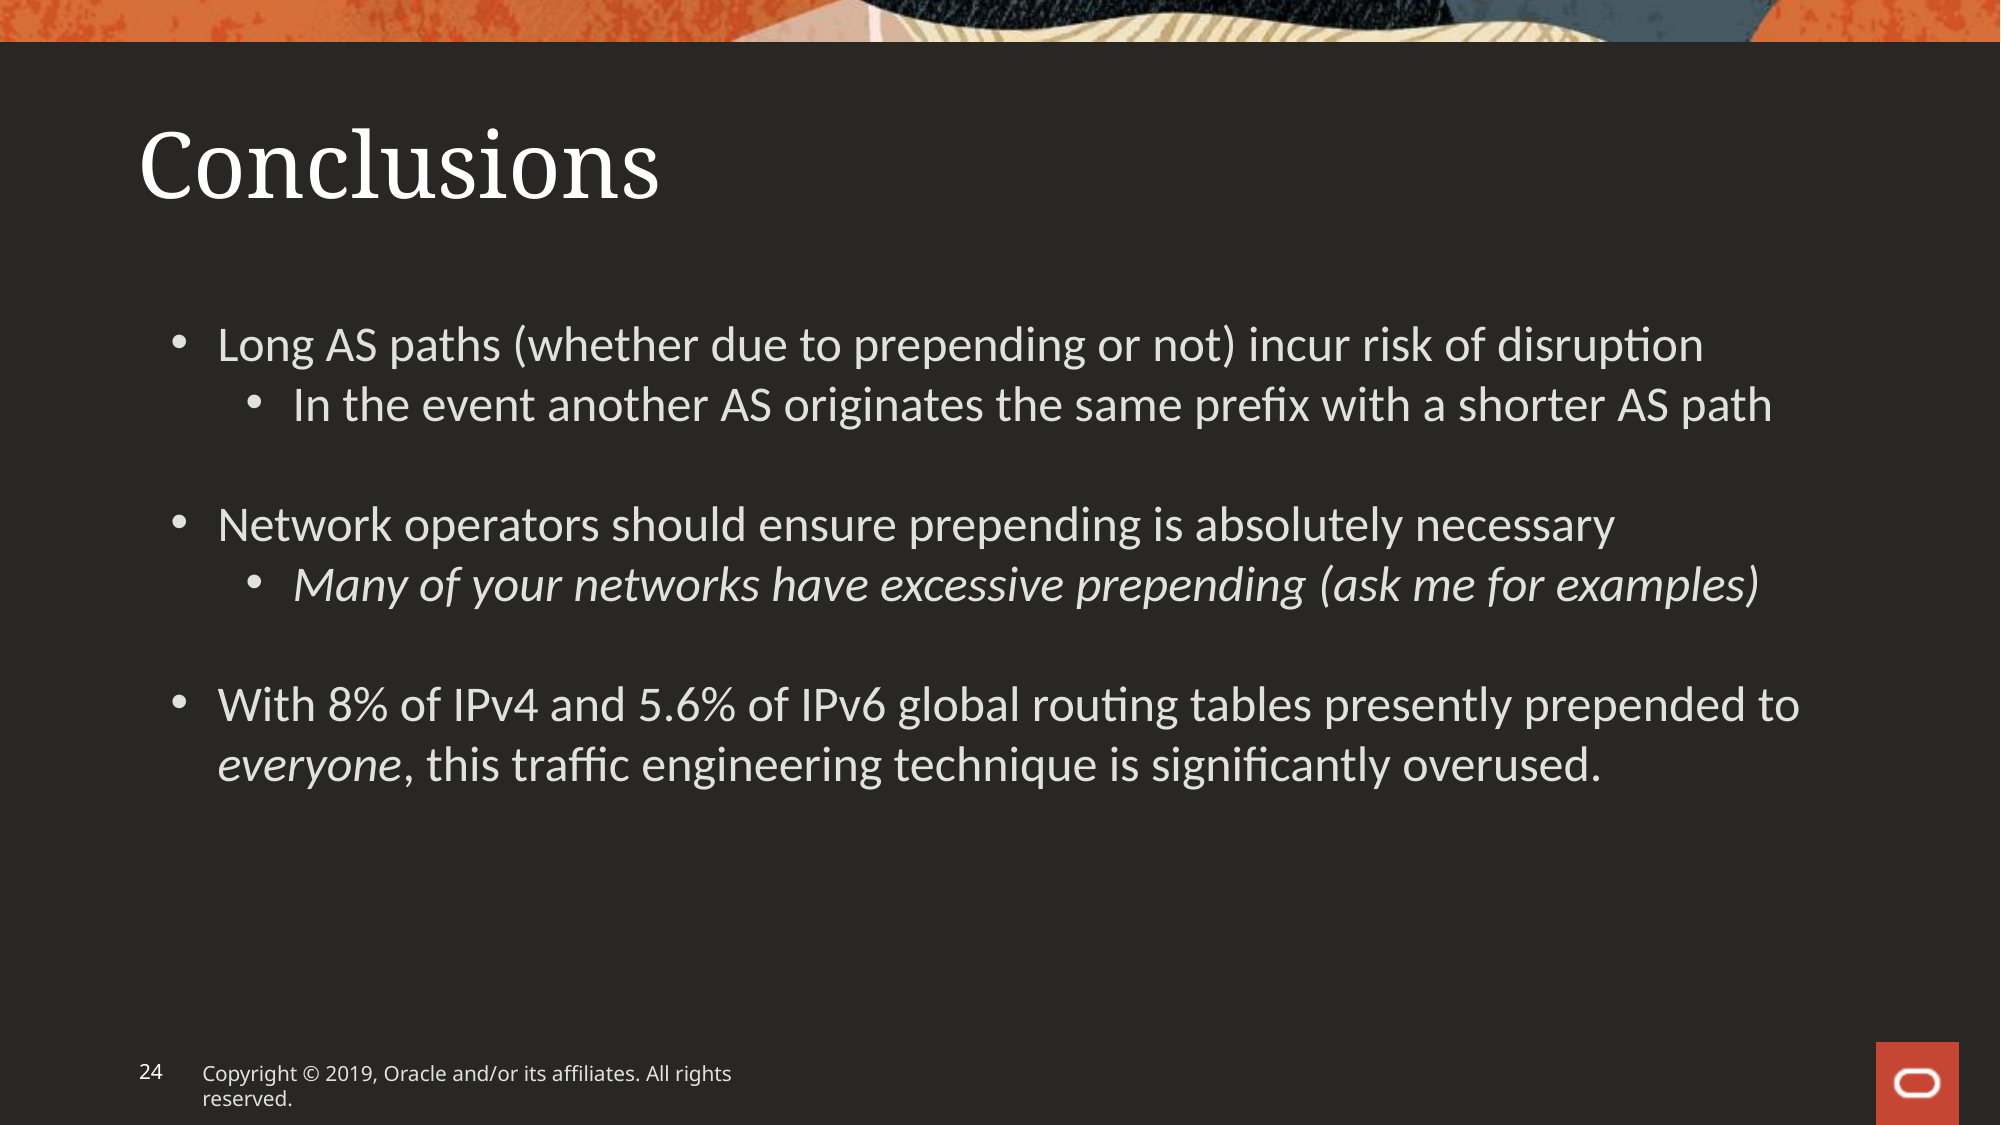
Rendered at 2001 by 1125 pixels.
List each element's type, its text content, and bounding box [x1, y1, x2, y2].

text_box Long AS paths (whether due to prepending or not) incur risk of disruption In the event another AS originates the same prefix with a shorter AS path Network operators should ensure prepending is absolutely necessary Many of your networks have excessive prepending (ask me for examples) With 8% of IPv4 and 5.6% of IPv6 global routing tables presently prepended to everyone, this traffic engineering technique is significantly overused. [155, 304, 1819, 799]
text_box Copyright © 2019, Oracle and/or its affiliates. All rights reserved. [187, 1053, 791, 1100]
picture [1876, 1042, 1959, 1125]
picture [0, 0, 2000, 42]
slide_number 24 [124, 1042, 188, 1103]
title Conclusions [137, 59, 1863, 278]
